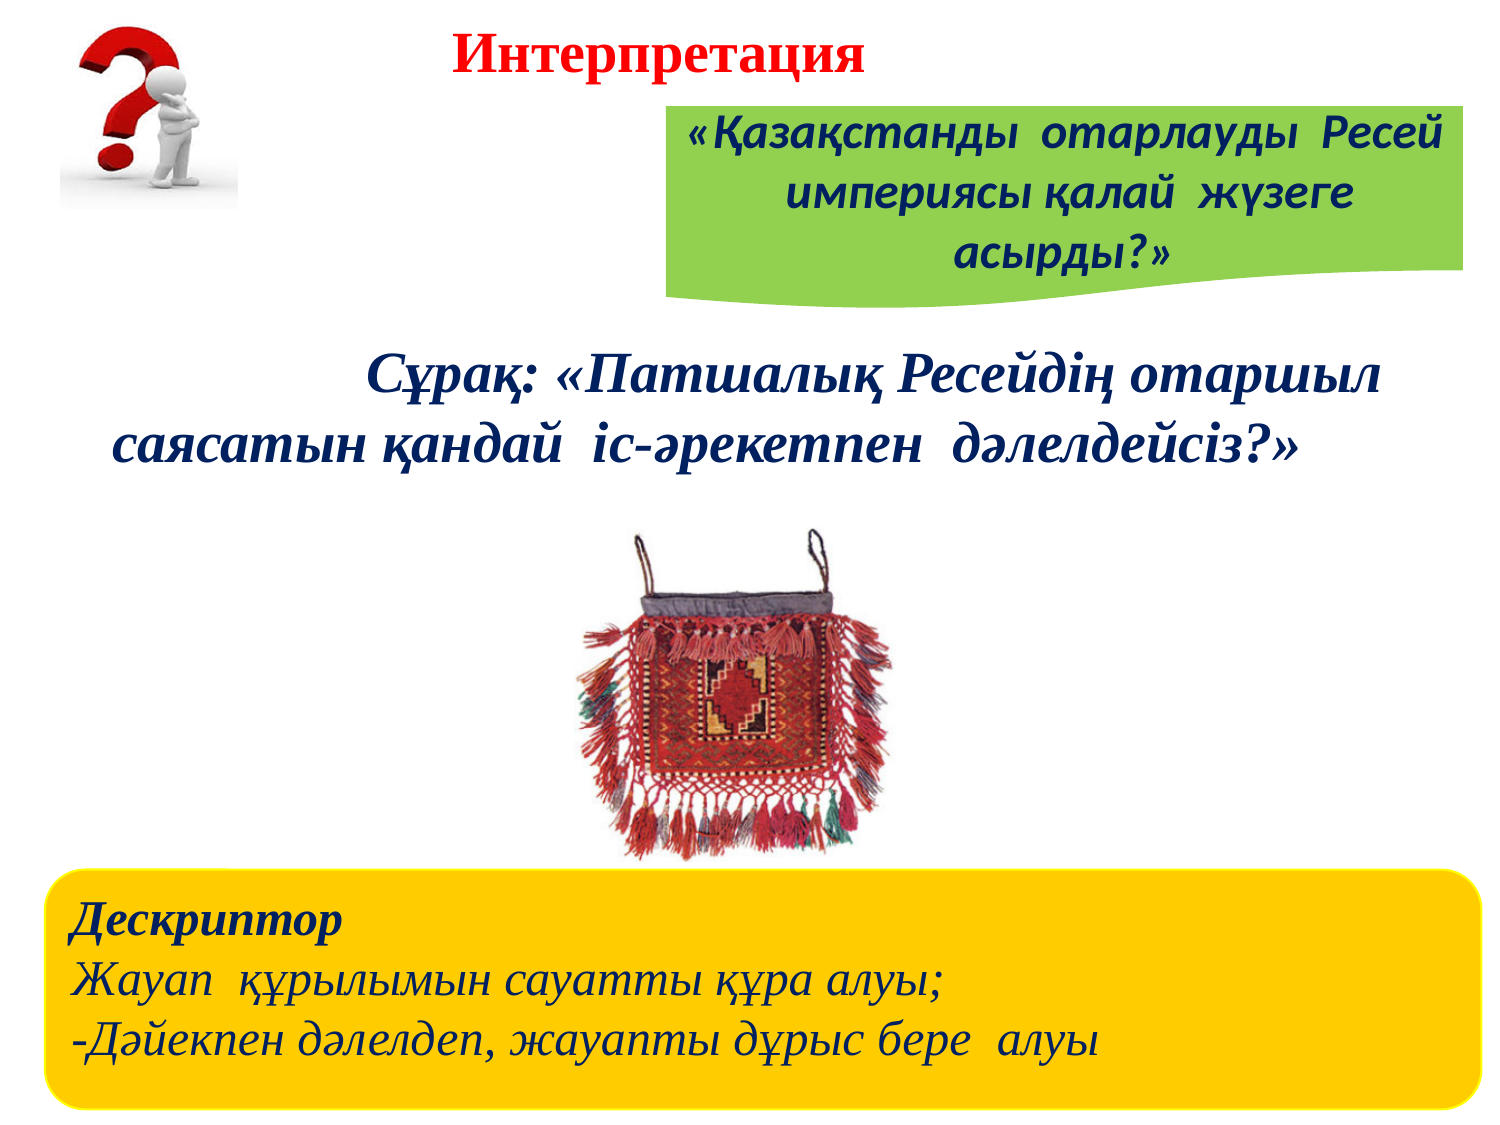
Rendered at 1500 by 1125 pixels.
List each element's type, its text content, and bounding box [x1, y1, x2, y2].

text_box Дескриптор Жауап құрылымын сауатты құра алуы; -Дәйекпен дәлелдеп, жауапты дұрыс бере алуы [43, 868, 1483, 1111]
picture [574, 527, 898, 862]
text_box Сұрақ: «Патшалық Ресейдің отаршыл саясатын қандай іс-әрекетпен дәлелдейсіз?» [60, 326, 1428, 551]
text_box Интерпретация [0, 6, 1402, 92]
picture [60, 16, 238, 209]
text_box «Қазақстанды отарлауды Ресей империясы қалай жүзеге асырды?» [665, 106, 1463, 308]
